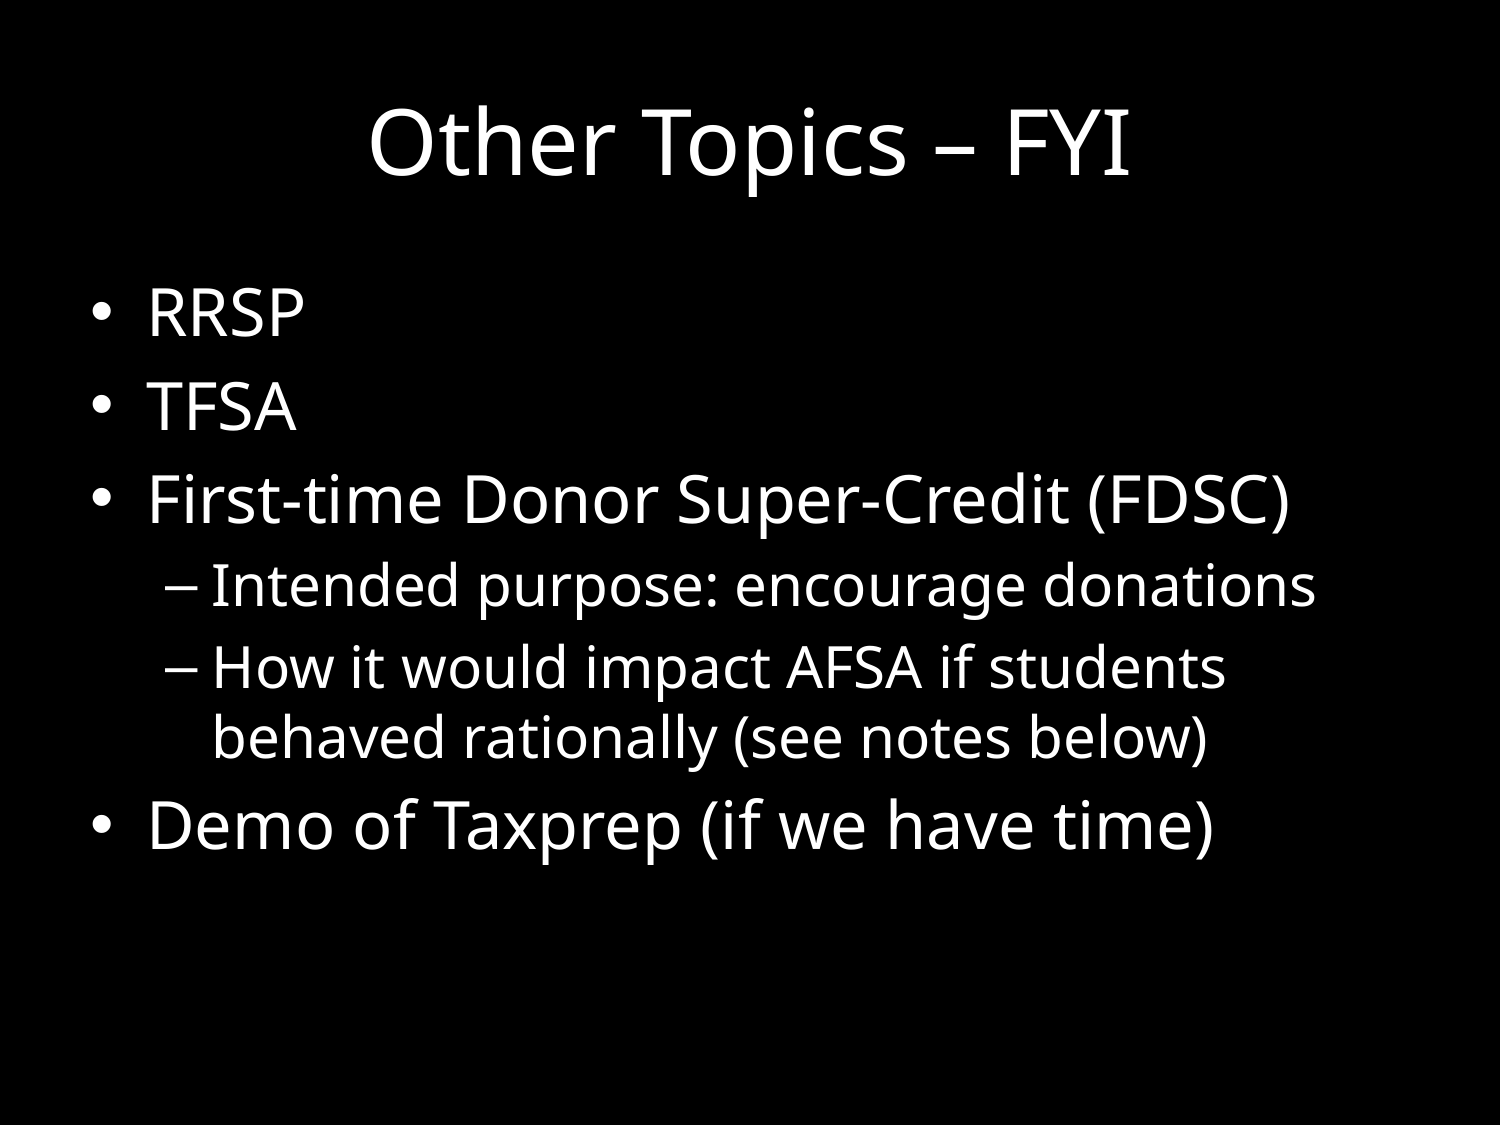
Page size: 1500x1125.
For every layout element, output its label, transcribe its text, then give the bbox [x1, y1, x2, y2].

title Other Topics – FYI [75, 45, 1425, 233]
list RRSP TFSA First-time Donor Super-Credit (FDSC) Intended purpose: encourage donations How it would impact AFSA if students behaved rationally (see notes below) Demo of Taxprep (if we have time) [75, 262, 1425, 1059]
